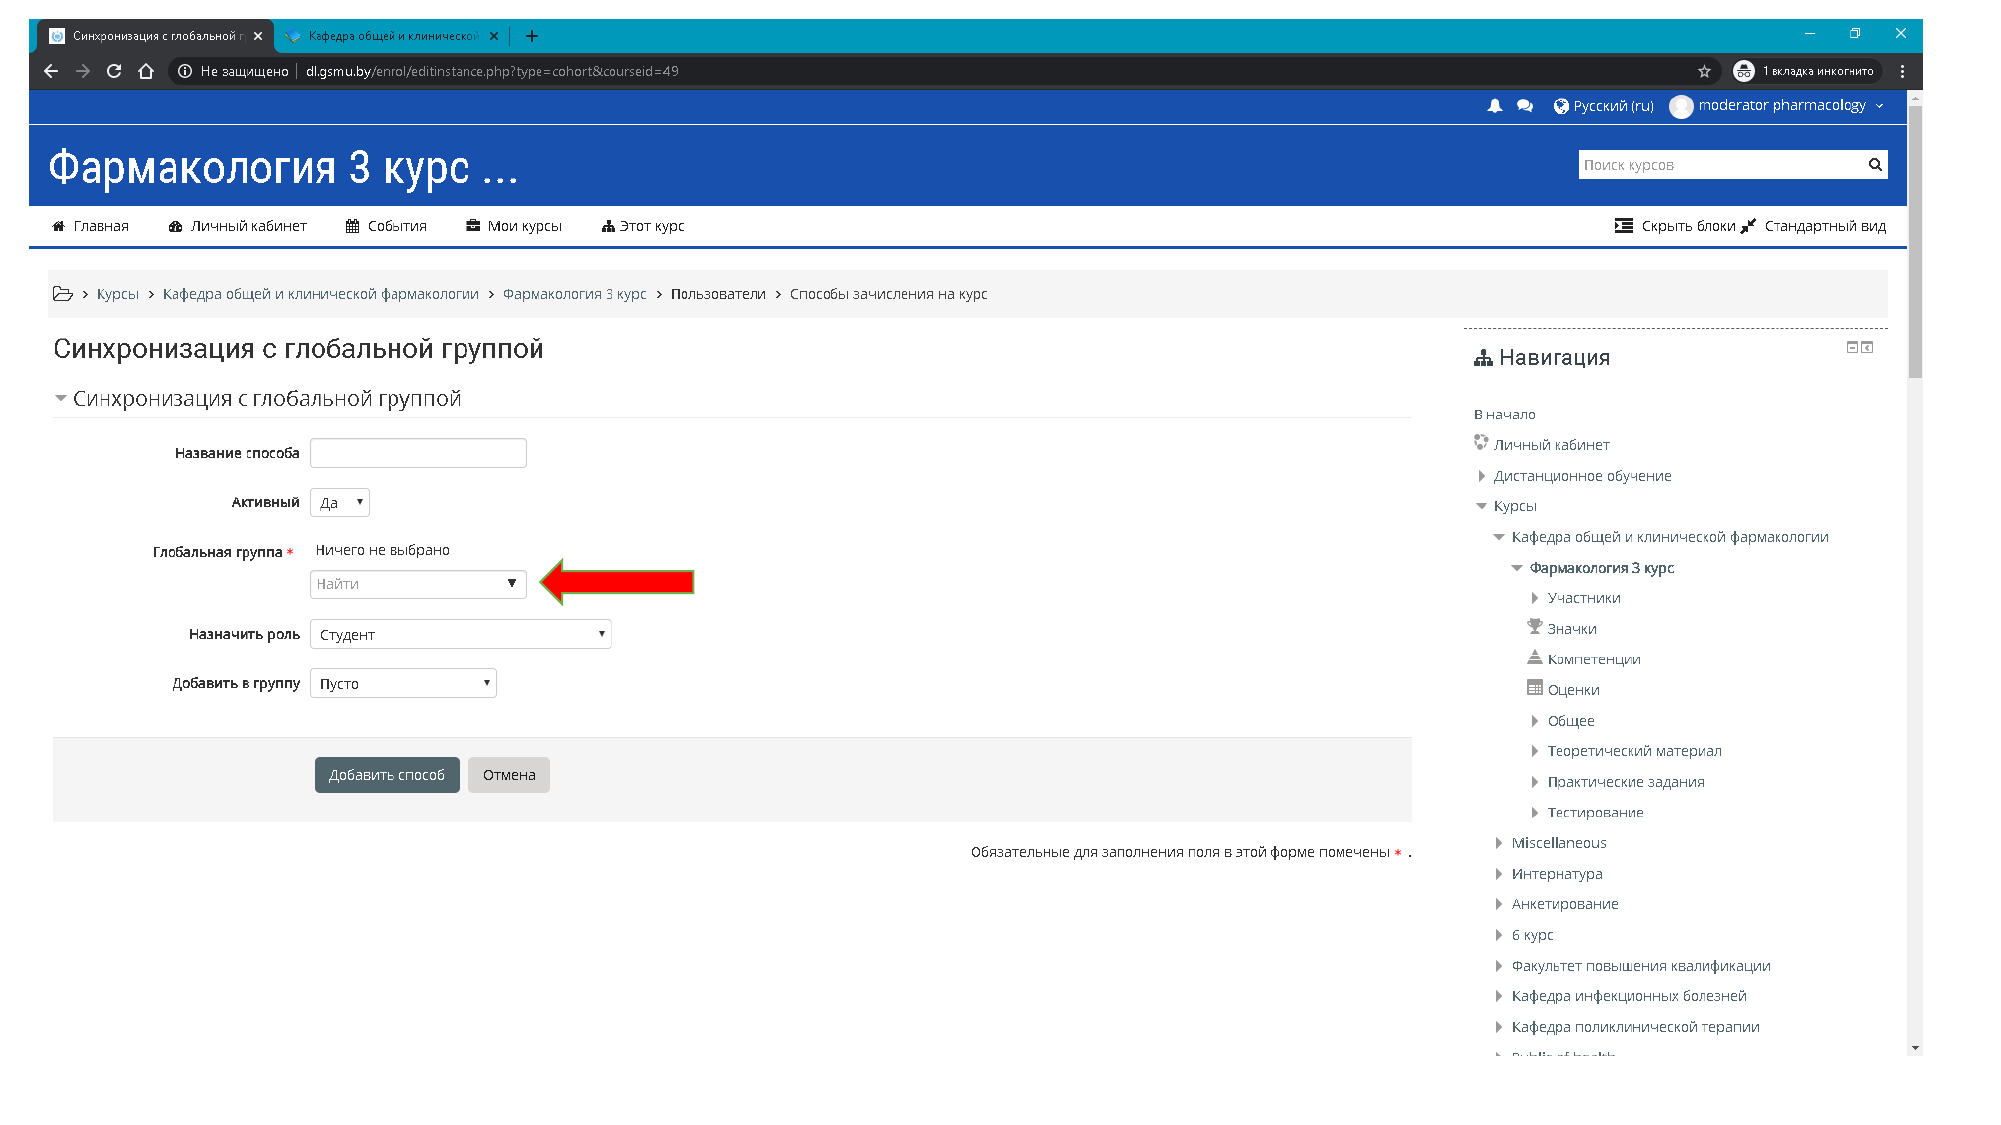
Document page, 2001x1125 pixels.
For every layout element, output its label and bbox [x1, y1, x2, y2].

list [29, 19, 1923, 1056]
